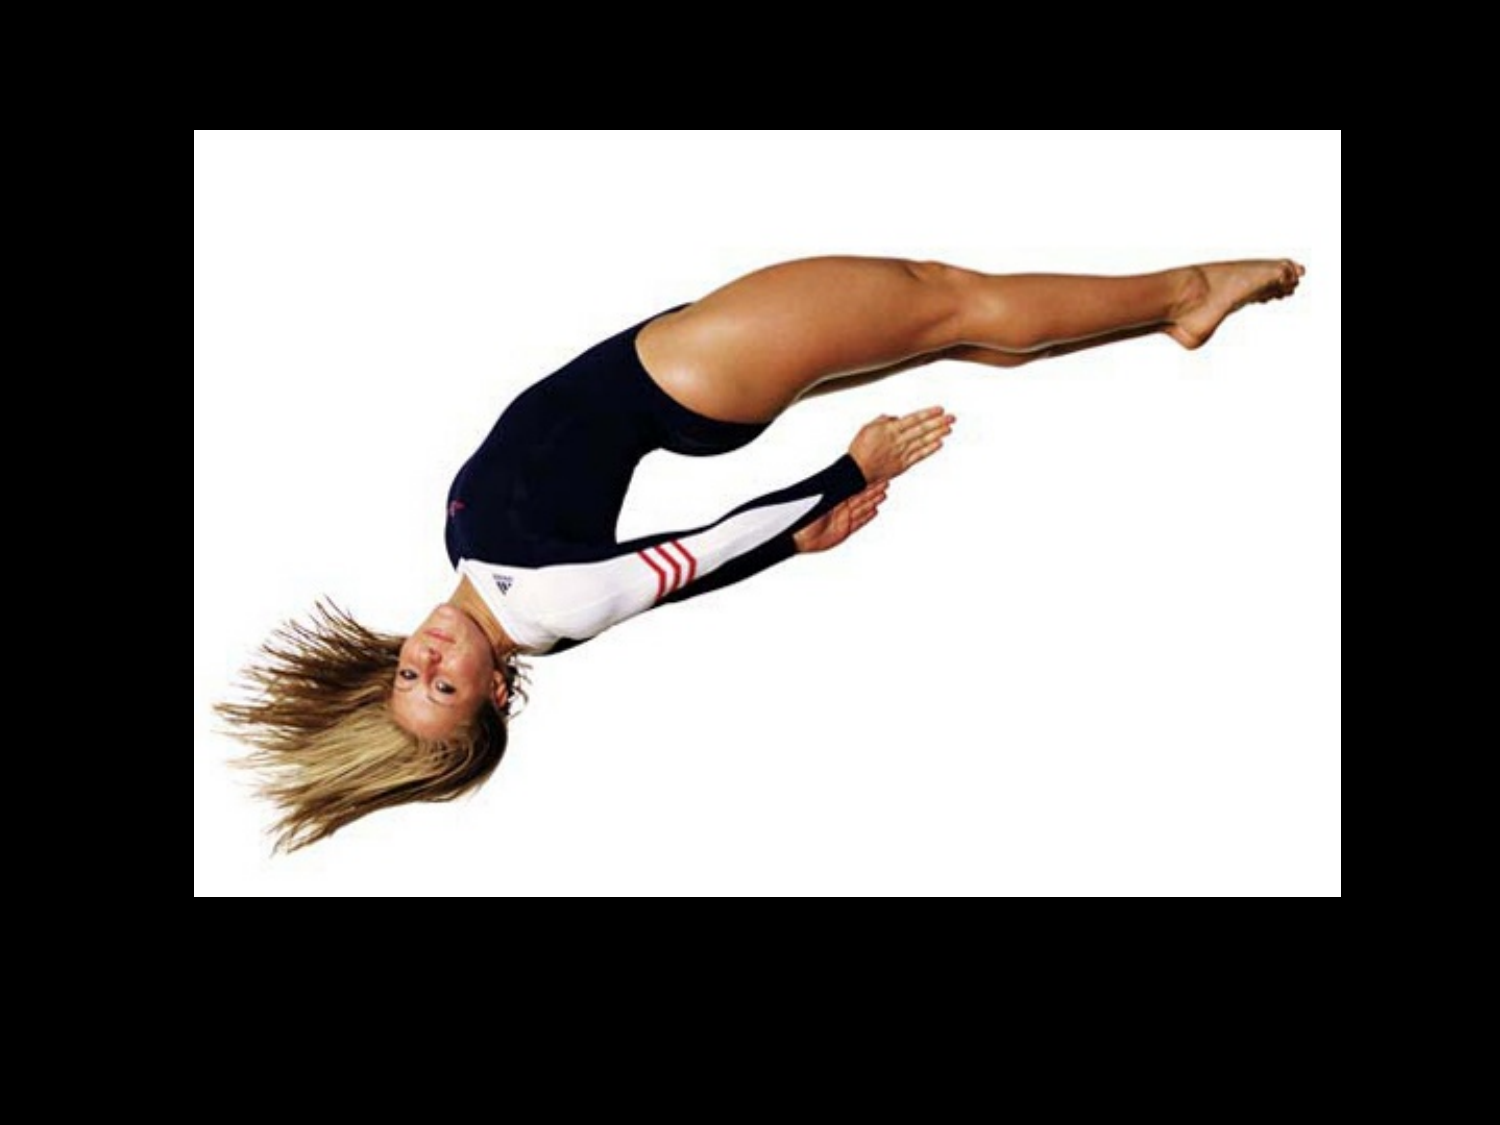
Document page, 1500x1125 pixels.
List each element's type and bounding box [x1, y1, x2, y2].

picture [194, 129, 1341, 898]
